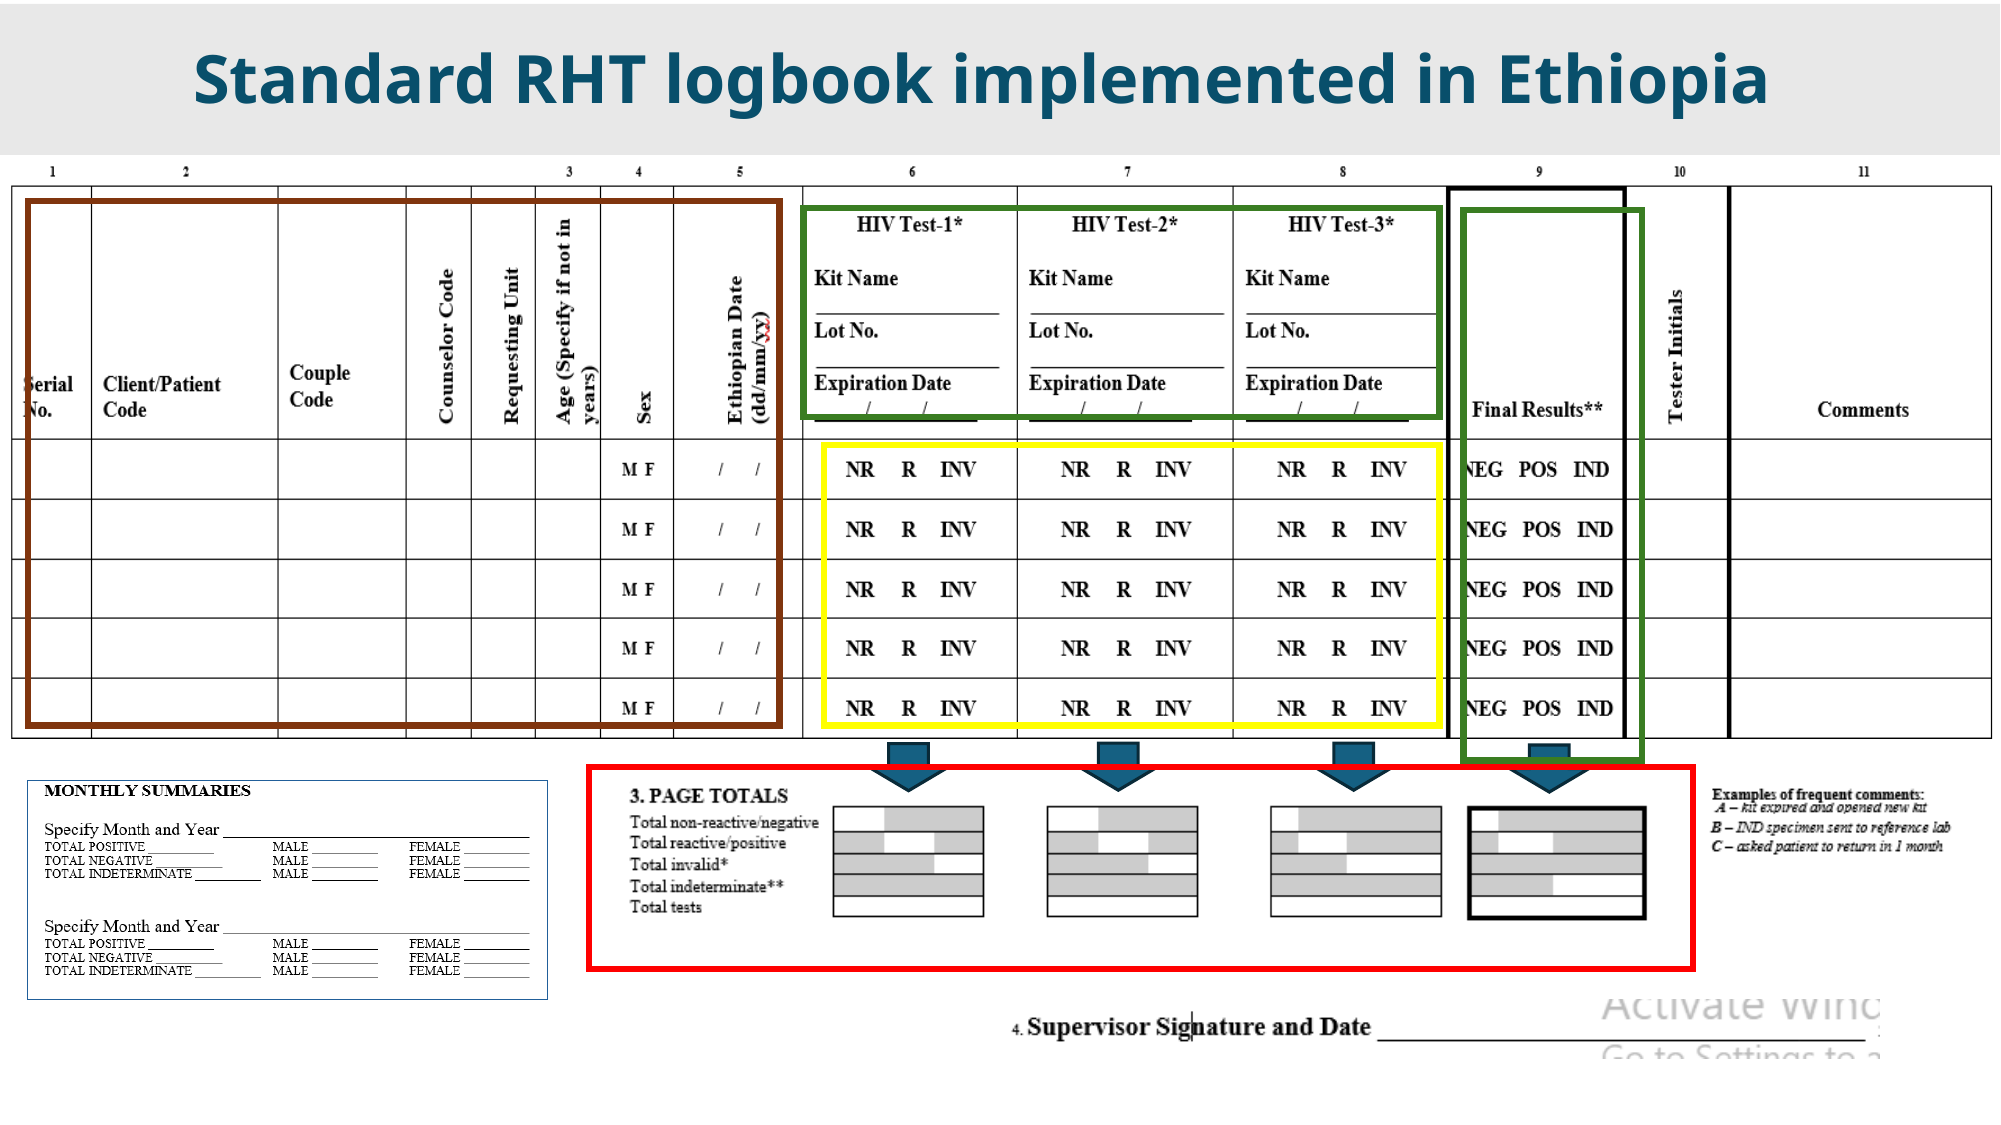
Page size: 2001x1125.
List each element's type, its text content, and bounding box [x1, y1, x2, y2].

picture [0, 155, 2000, 740]
title Standard RHT logbook implemented in Ethiopia [0, 3, 2000, 155]
picture [27, 779, 548, 1001]
text_box [1462, 740, 1644, 762]
text_box [1332, 741, 1376, 765]
picture [596, 766, 1970, 952]
text_box [887, 742, 930, 765]
text_box [1096, 741, 1140, 765]
picture [999, 999, 1881, 1060]
text_box [587, 765, 1695, 971]
